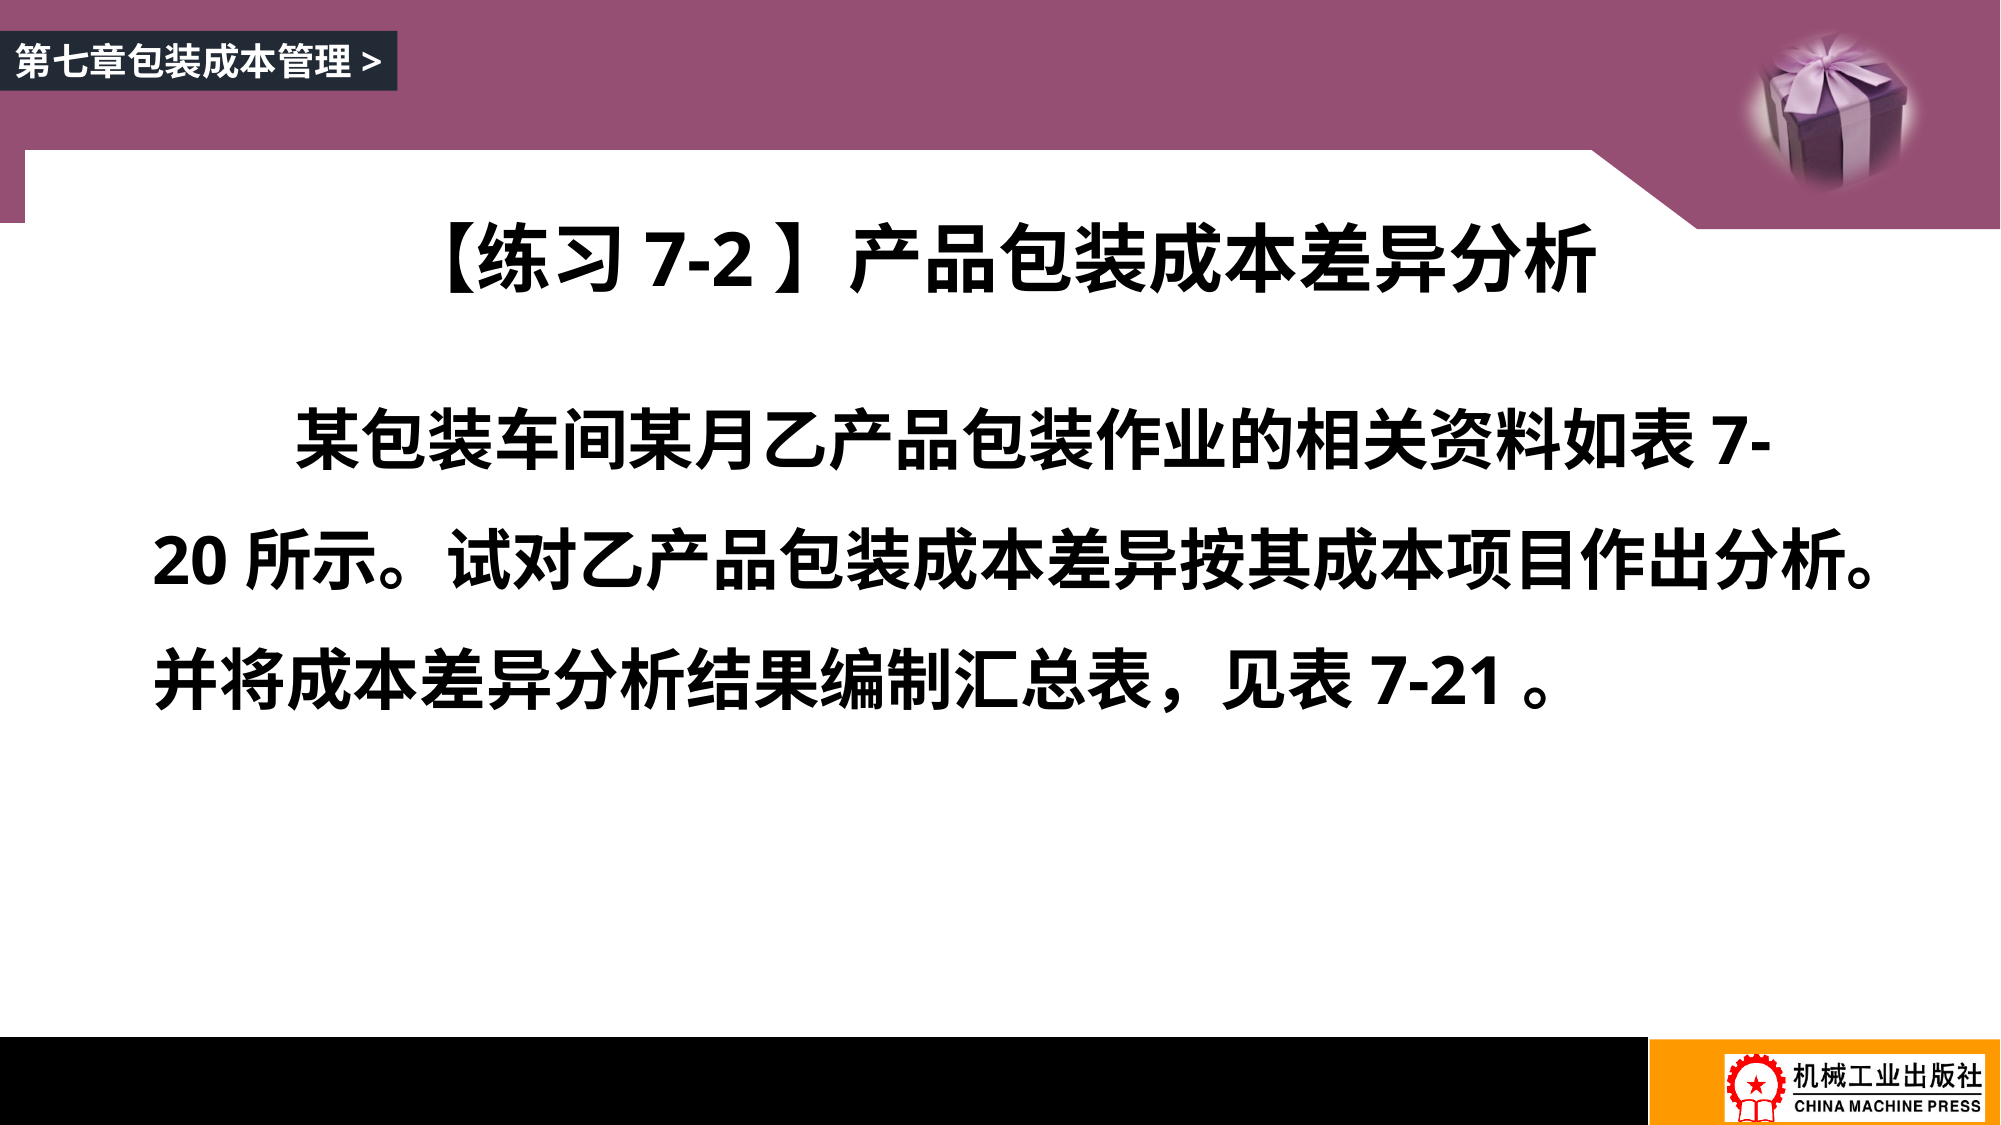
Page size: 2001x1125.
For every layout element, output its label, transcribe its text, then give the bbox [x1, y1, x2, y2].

title 【练习7-2】产品包装成本差异分析 [137, 209, 1863, 315]
picture [1762, 54, 1900, 171]
picture [1724, 1054, 1986, 1122]
text_box 第七章包装成本管理> [0, 30, 398, 91]
list 某包装车间某月乙产品包装作业的相关资料如表7-20所示。试对乙产品包装成本差异按其成本项目作出分析。并将成本差异分析结果编制汇总表，见表7-21。 [137, 350, 1863, 1014]
